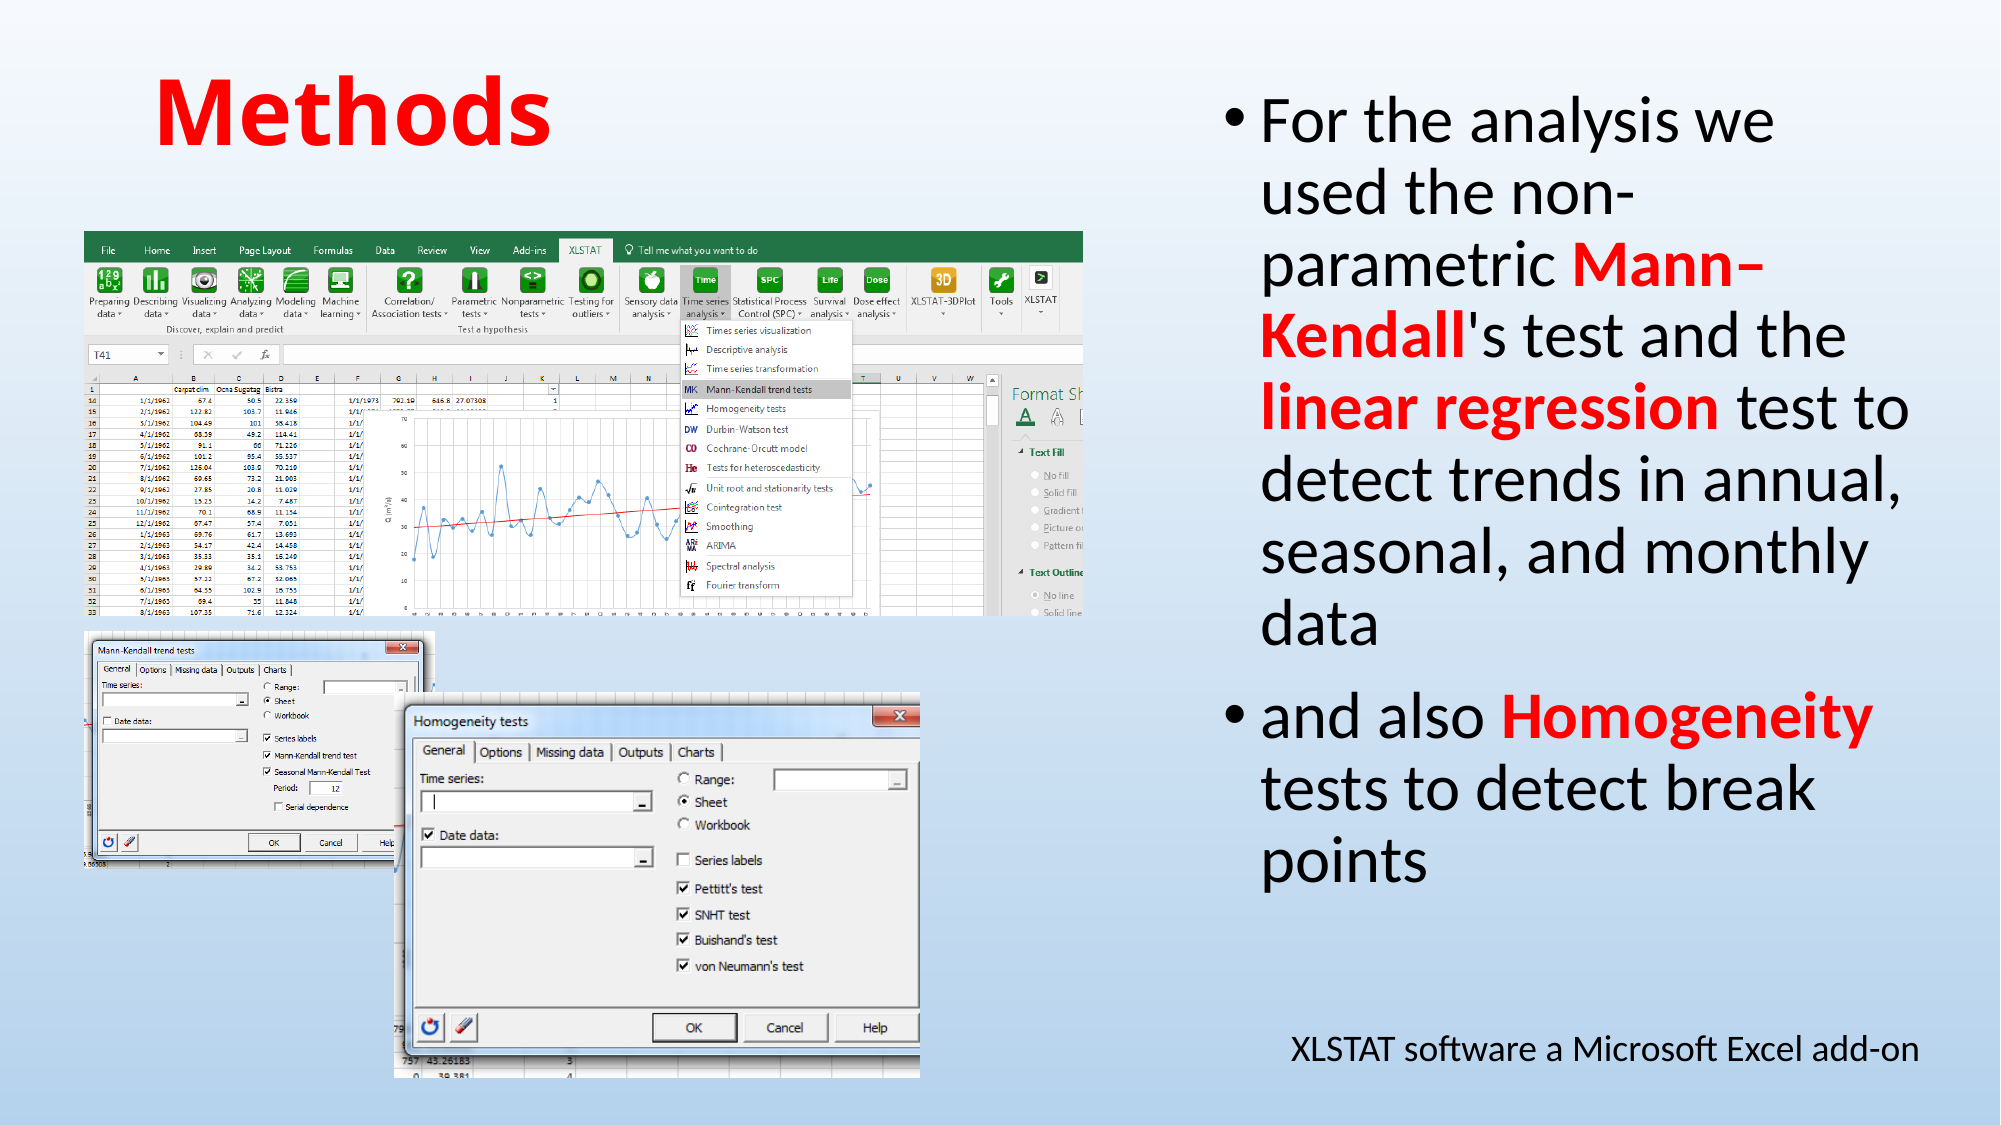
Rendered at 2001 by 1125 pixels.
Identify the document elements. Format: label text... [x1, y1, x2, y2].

picture [84, 631, 920, 1078]
text_box XLSTAT software a Microsoft Excel add-on [1276, 1016, 1936, 1077]
picture [84, 231, 1083, 616]
list For the analysis we used the non-parametric Mann–Kendall's test and the linear regression test to detect trends in annual, seasonal, and monthly data and also Homogeneity tests to detect break points [1208, 77, 1935, 941]
title Methods [137, 59, 898, 172]
